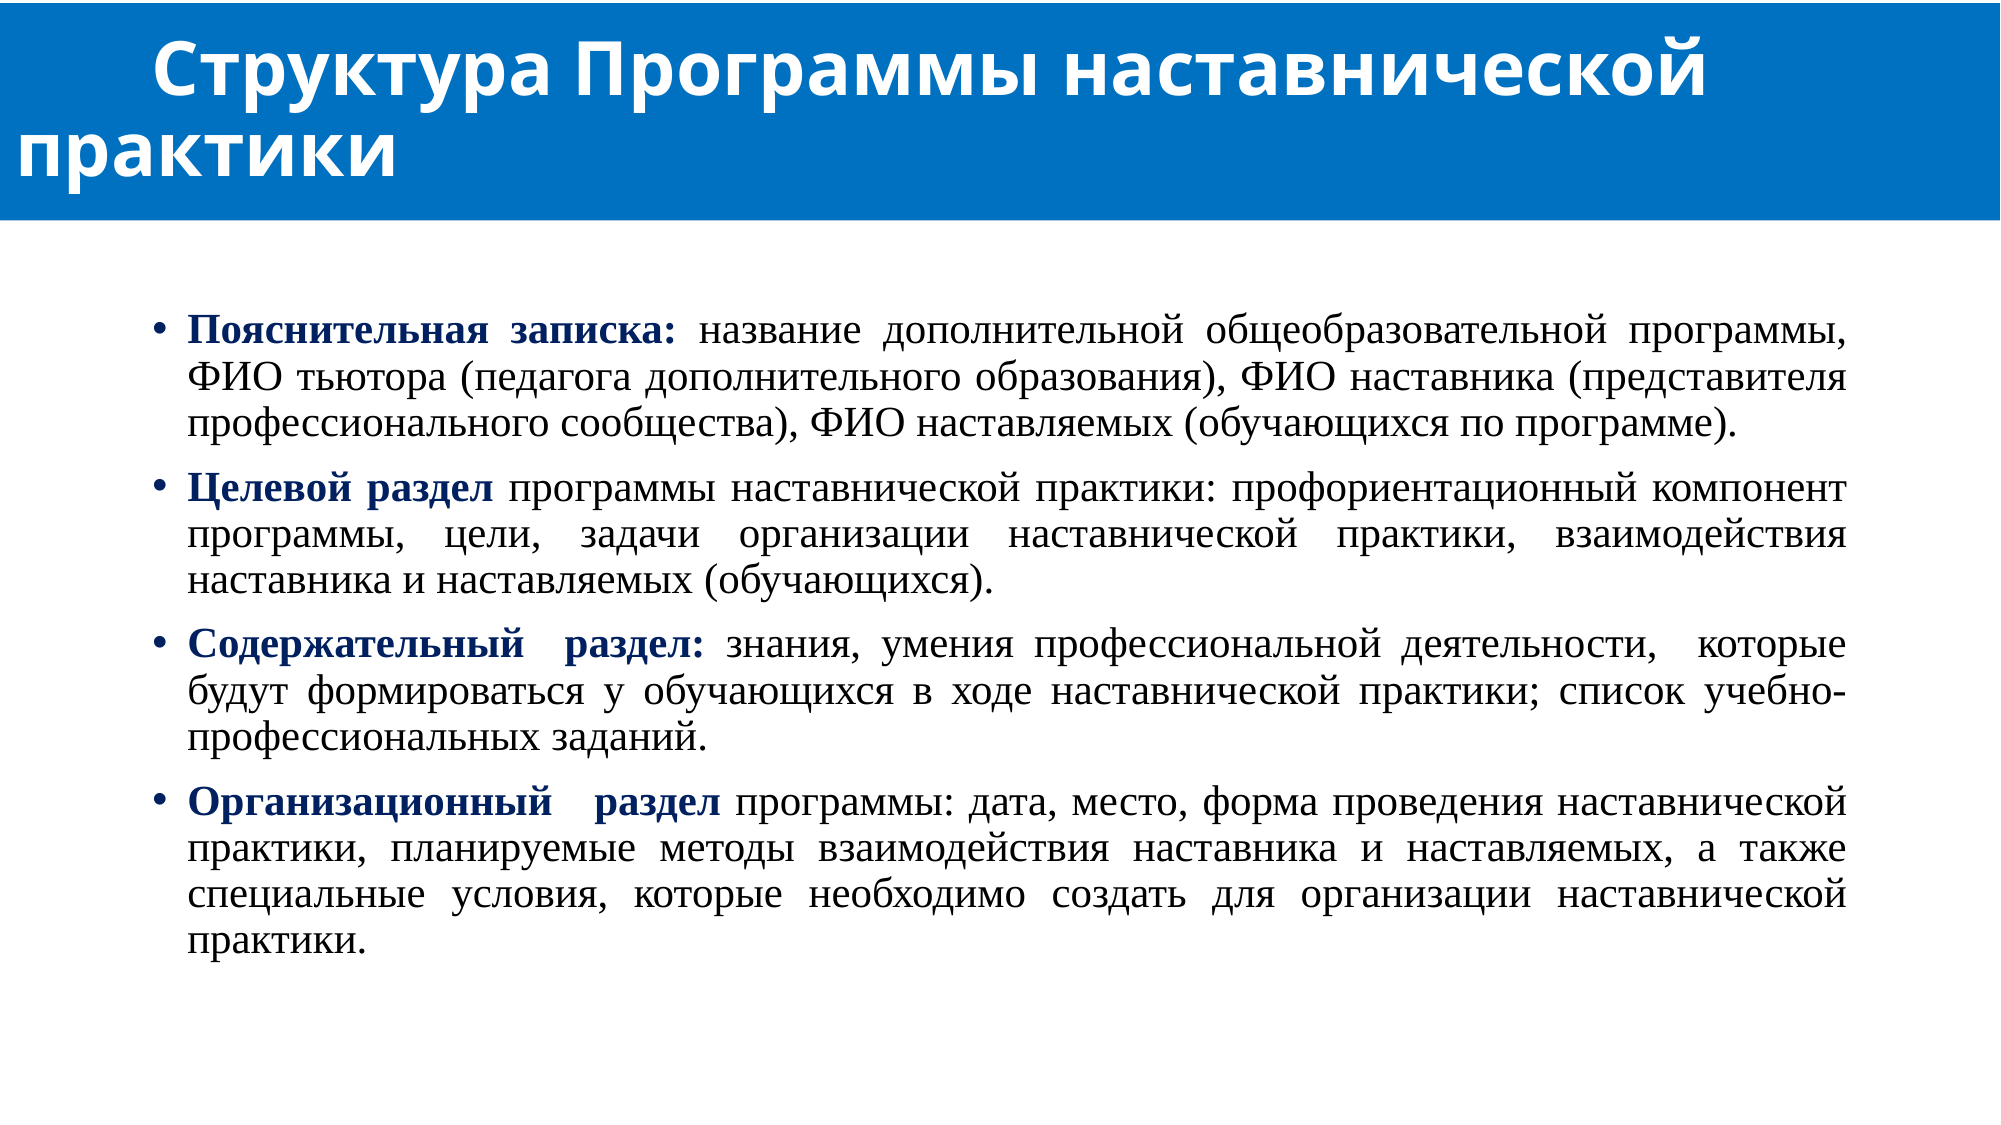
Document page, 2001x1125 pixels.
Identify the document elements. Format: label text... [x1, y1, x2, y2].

title Структура Программы наставнической практики [0, 3, 2000, 221]
list Пояснительная записка: название дополнительной общеобразовательной программы, ФИО тьютора (педагога дополнительного образования), ФИО наставника (представителя профессионального сообщества), ФИО наставляемых (обучающихся по программе). Целевой раздел программы наставнической практики: профориентационный компонент программы, цели, задачи организации наставнической практики, взаимодействия наставника и наставляемых (обучающихся). Содержательный раздел: знания, умения профессиональной деятельности, которые будут формироваться у обучающихся в ходе наставнической практики; список учебно-профессиональных заданий. Организационный раздел программы: дата, место, форма проведения наставнической практики, планируемые методы взаимодействия наставника и наставляемых, а также специальные условия, которые необходимо создать для организации наставнической практики. [137, 299, 1863, 1014]
